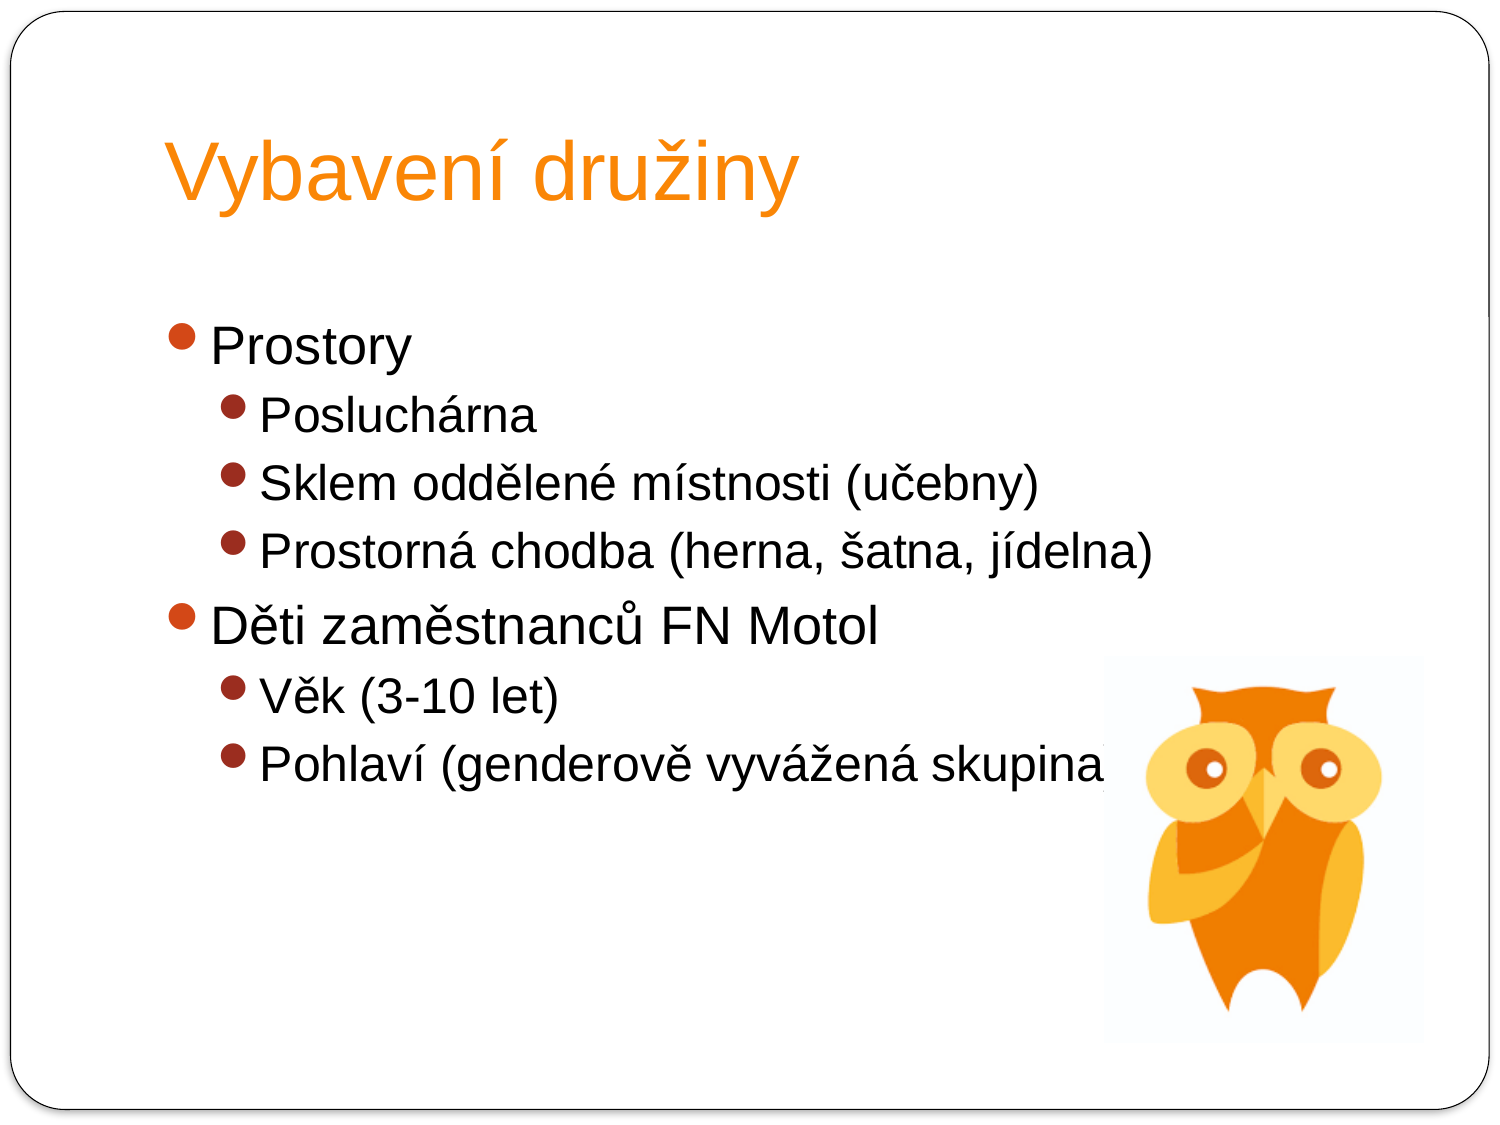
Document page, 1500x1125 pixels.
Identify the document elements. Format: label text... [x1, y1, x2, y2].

title Vybavení družiny [150, 45, 1425, 233]
picture [1104, 656, 1424, 1044]
list Prostory Posluchárna Sklem oddělené místnosti (učebny) Prostorná chodba (herna, šatna, jídelna) Děti zaměstnanců FN Motol Věk (3-10 let) Pohlaví (genderově vyvážená skupina) [150, 302, 1425, 988]
